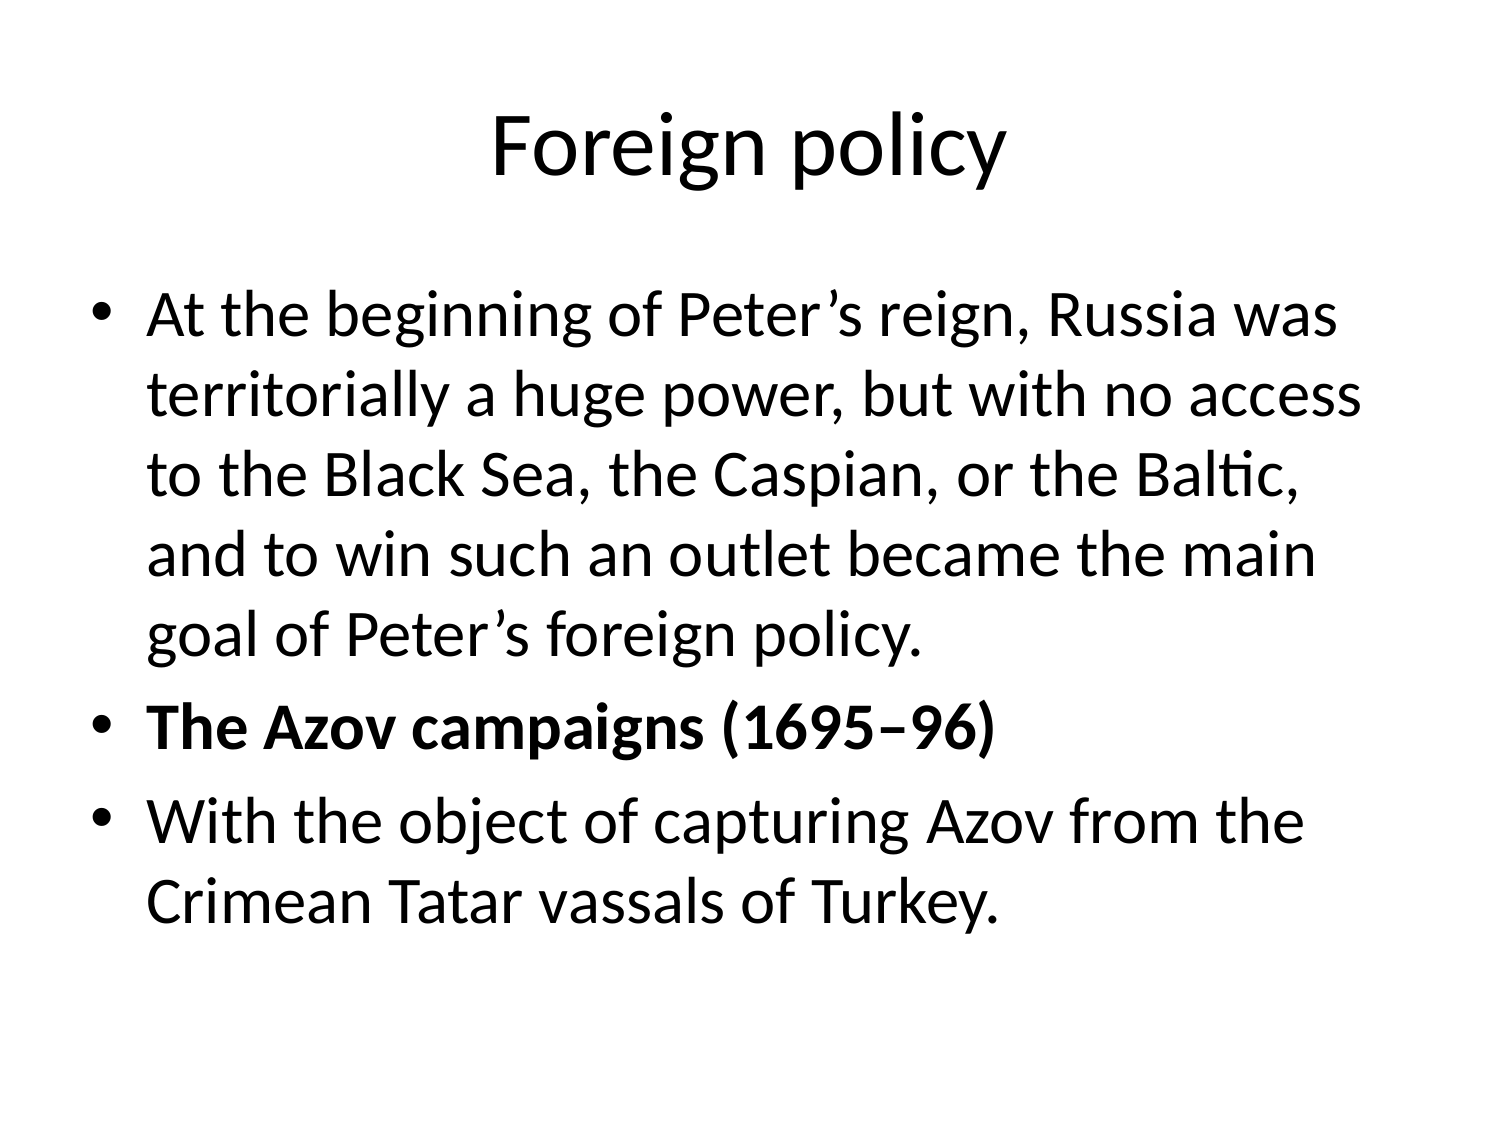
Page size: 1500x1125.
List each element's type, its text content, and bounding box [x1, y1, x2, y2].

list At the beginning of Peter’s reign, Russia was territorially a huge power, but with no access to the Black Sea, the Caspian, or the Baltic, and to win such an outlet became the main goal of Peter’s foreign policy. The Azov campaigns (1695–96) With the object of capturing Azov from the Crimean Tatar vassals of Turkey. [75, 262, 1425, 1005]
title Foreign policy [75, 45, 1425, 233]
